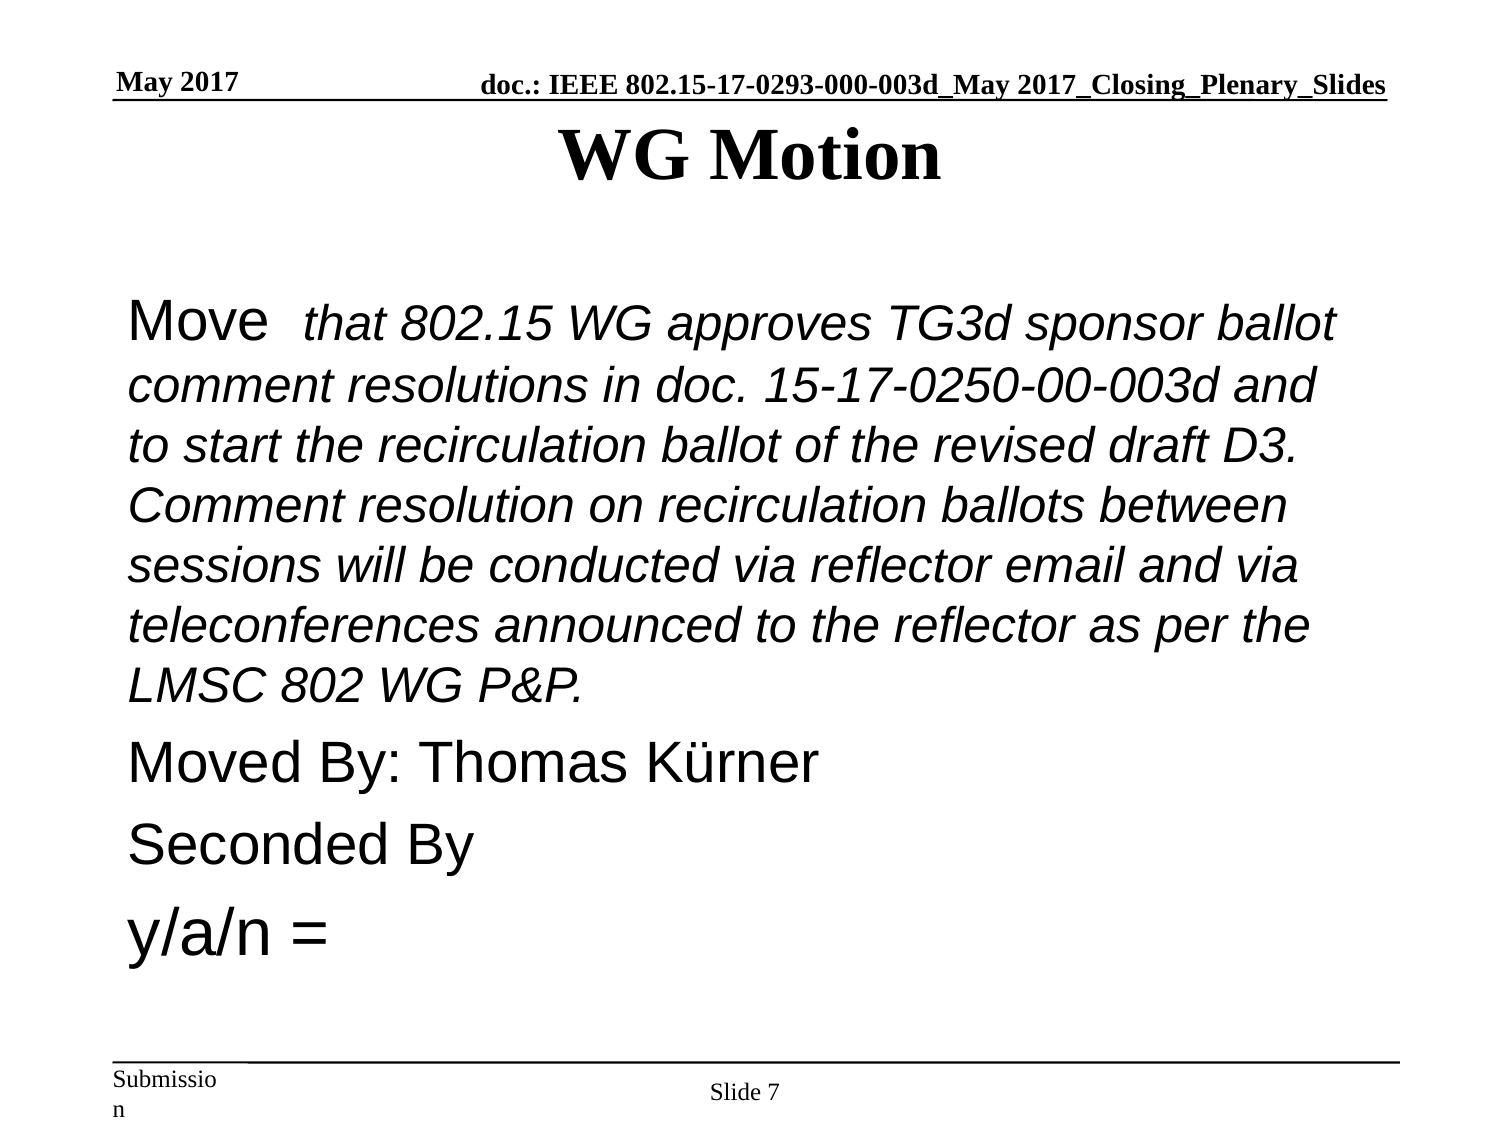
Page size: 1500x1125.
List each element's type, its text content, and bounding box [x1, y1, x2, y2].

title WG Motion [105, 62, 1394, 238]
text_box May 2017 [115, 62, 247, 98]
list Move that 802.15 WG approves TG3d sponsor ballot comment resolutions in doc. 15-17-0250-00-003d and to start the recirculation ballot of the revised draft D3. Comment resolution on recirculation ballots between sessions will be conducted via reflector email and via teleconferences announced to the reflector as per the LMSC 802 WG P&P. Moved By: Thomas Kürner Seconded By y/a/n = [112, 274, 1388, 1051]
slide_number Slide 7 [690, 1074, 800, 1118]
